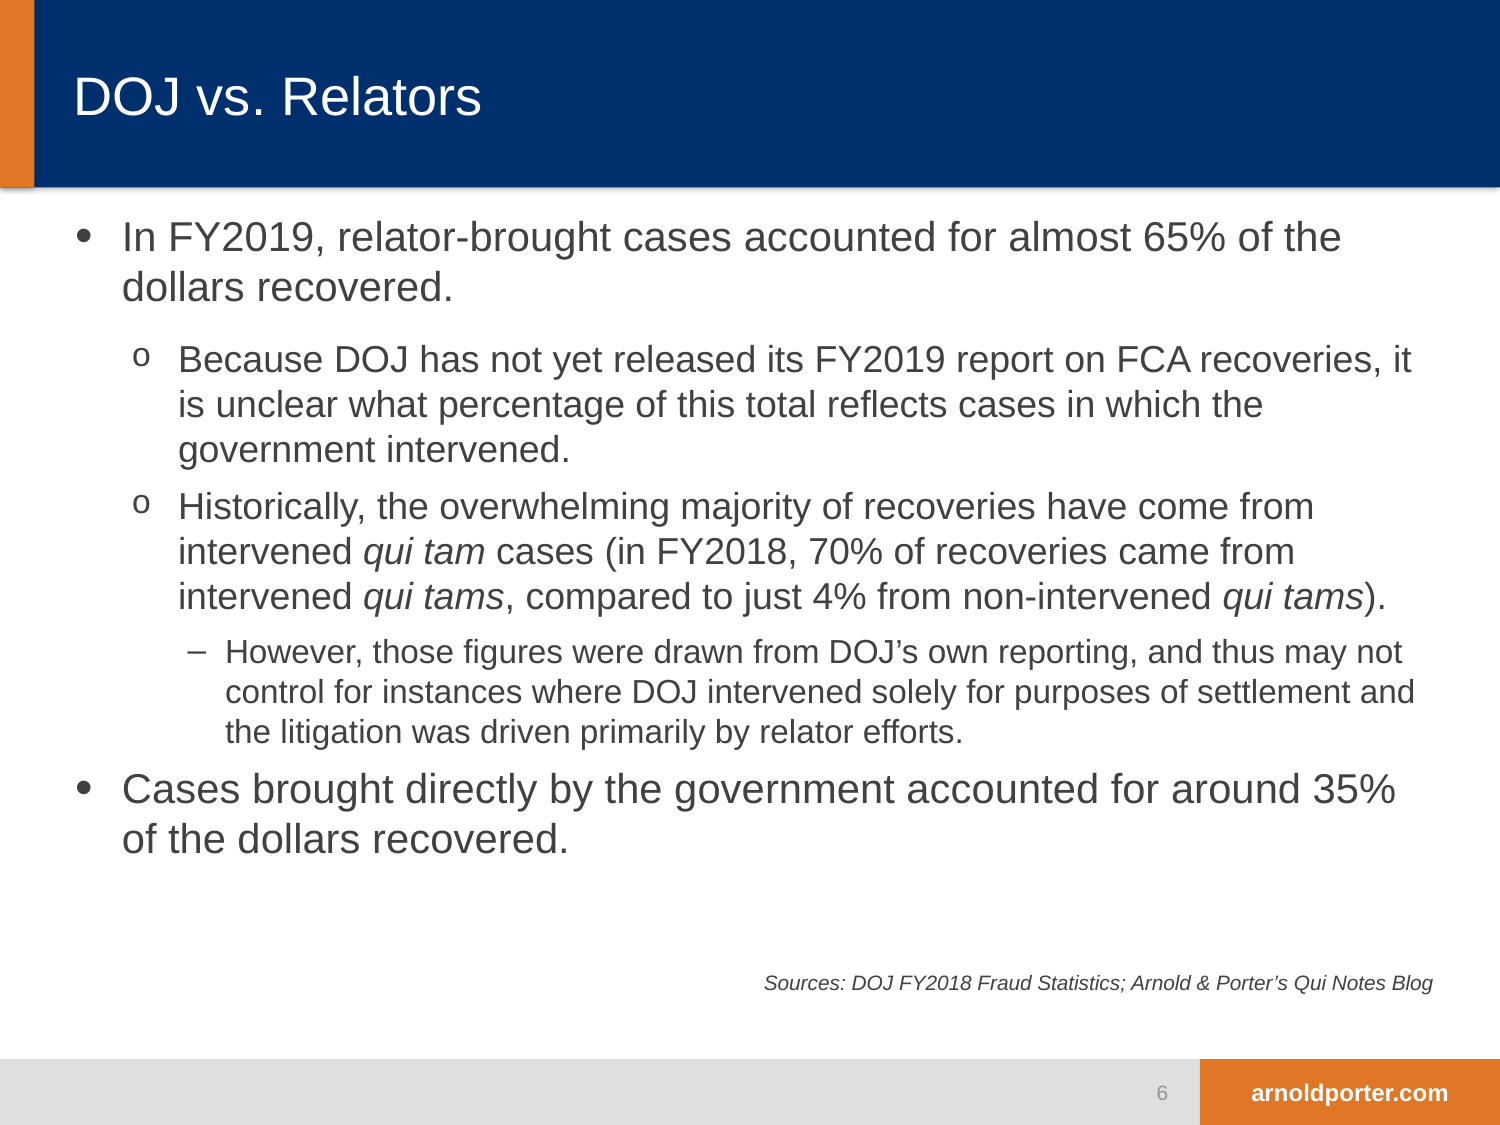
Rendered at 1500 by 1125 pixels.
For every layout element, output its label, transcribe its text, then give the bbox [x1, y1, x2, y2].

list In FY2019, relator-brought cases accounted for almost 65% of the dollars recovered. Because DOJ has not yet released its FY2019 report on FCA recoveries, it is unclear what percentage of this total reflects cases in which the government intervened. Historically, the overwhelming majority of recoveries have come from intervened qui tam cases (in FY2018, 70% of recoveries came from intervened qui tams, compared to just 4% from non-intervened qui tams). However, those figures were drawn from DOJ’s own reporting, and thus may not control for instances where DOJ intervened solely for purposes of settlement and the litigation was driven primarily by relator efforts. Cases brought directly by the government accounted for around 35% of the dollars recovered. [75, 209, 1425, 1040]
text_box Sources: DOJ FY2018 Fraud Statistics; Arnold & Porter’s Qui Notes Blog [749, 962, 1462, 1003]
slide_number 6 [1095, 1067, 1169, 1117]
title DOJ vs. Relators [73, 0, 1425, 188]
